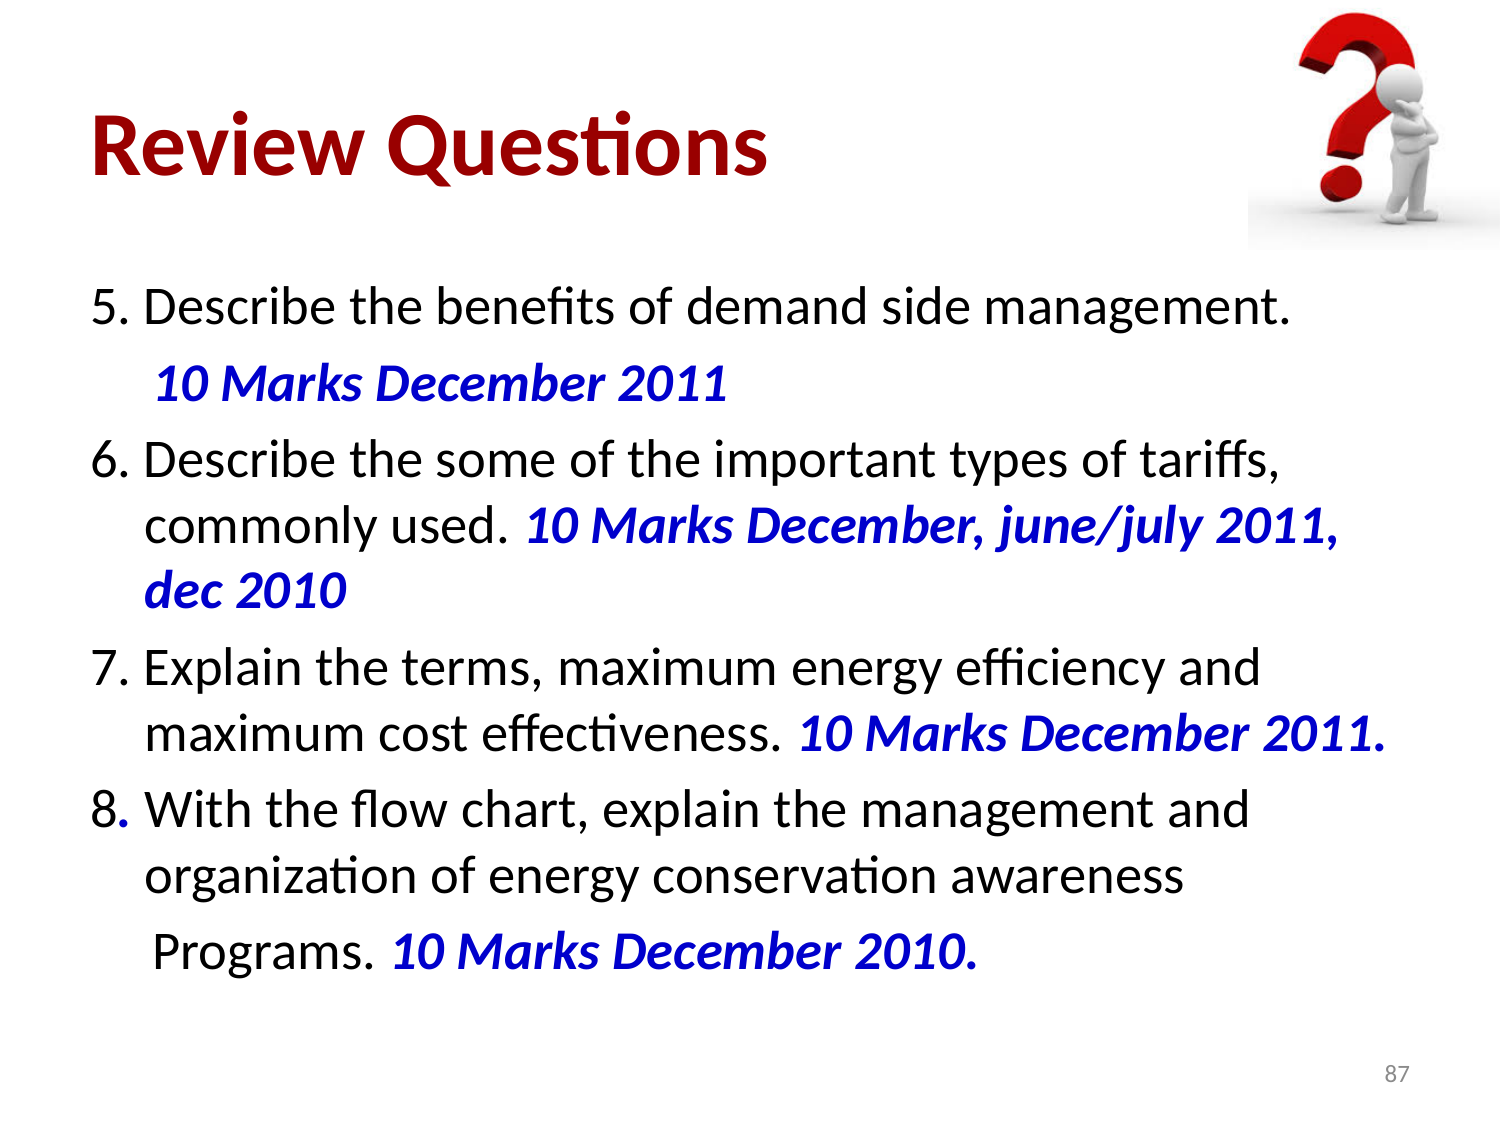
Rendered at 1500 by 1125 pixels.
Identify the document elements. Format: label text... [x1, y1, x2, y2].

picture [1248, 0, 1500, 251]
title Review Questions [75, 45, 1243, 233]
list 5. Describe the benefits of demand side management. 10 Marks December 2011 6. Describe the some of the important types of tariffs, commonly used. 10 Marks December, june/july 2011, dec 2010 7. Explain the terms, maximum energy efficiency and maximum cost effectiveness. 10 Marks December 2011. 8. With the flow chart, explain the management and organization of energy conservation awareness Programs. 10 Marks December 2010. [75, 262, 1425, 1005]
slide_number 87 [1074, 1042, 1425, 1103]
